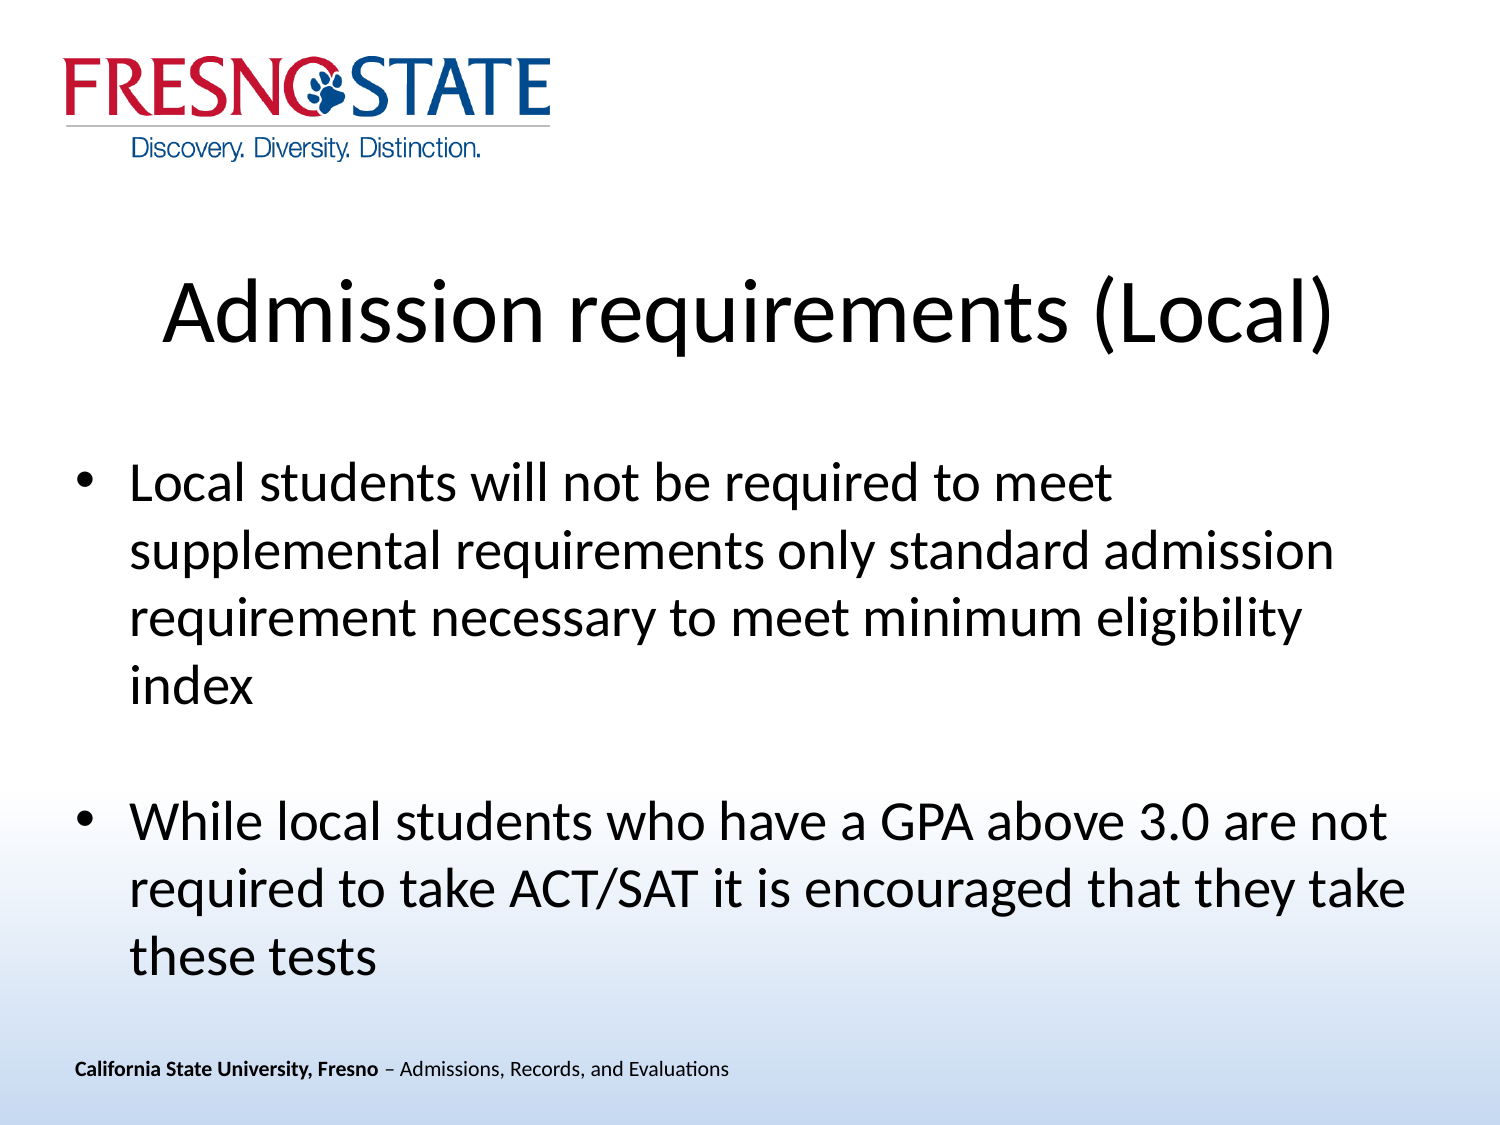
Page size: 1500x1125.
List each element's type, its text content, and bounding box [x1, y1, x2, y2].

title Admission requirements (Local) [75, 212, 1425, 400]
picture [62, 56, 550, 162]
list Local students will not be required to meet supplemental requirements only standard admission requirement necessary to meet minimum eligibility index While local students who have a GPA above 3.0 are not required to take ACT/SAT it is encouraged that they take these tests [75, 437, 1425, 1000]
